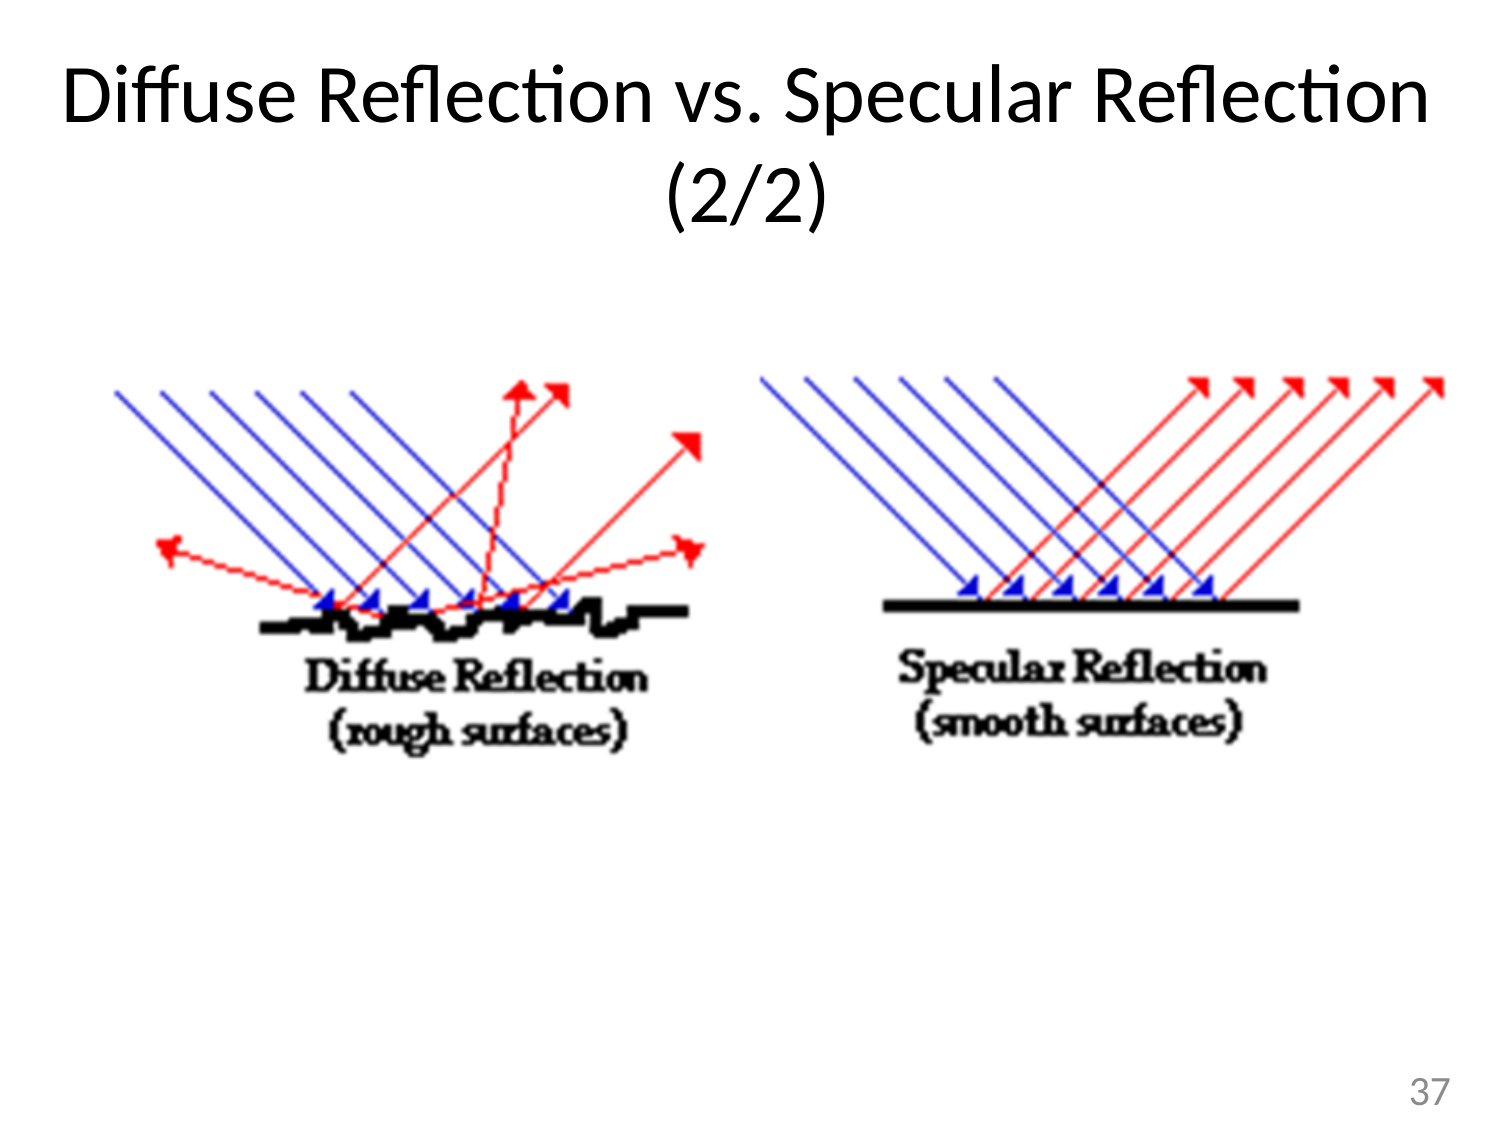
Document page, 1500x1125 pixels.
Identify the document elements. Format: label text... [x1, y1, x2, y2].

slide_number 37 [1116, 1058, 1467, 1119]
title Diffuse Reflection vs. Specular Reflection (2/2) [11, 45, 1483, 233]
picture [749, 349, 1457, 752]
picture [76, 373, 727, 769]
